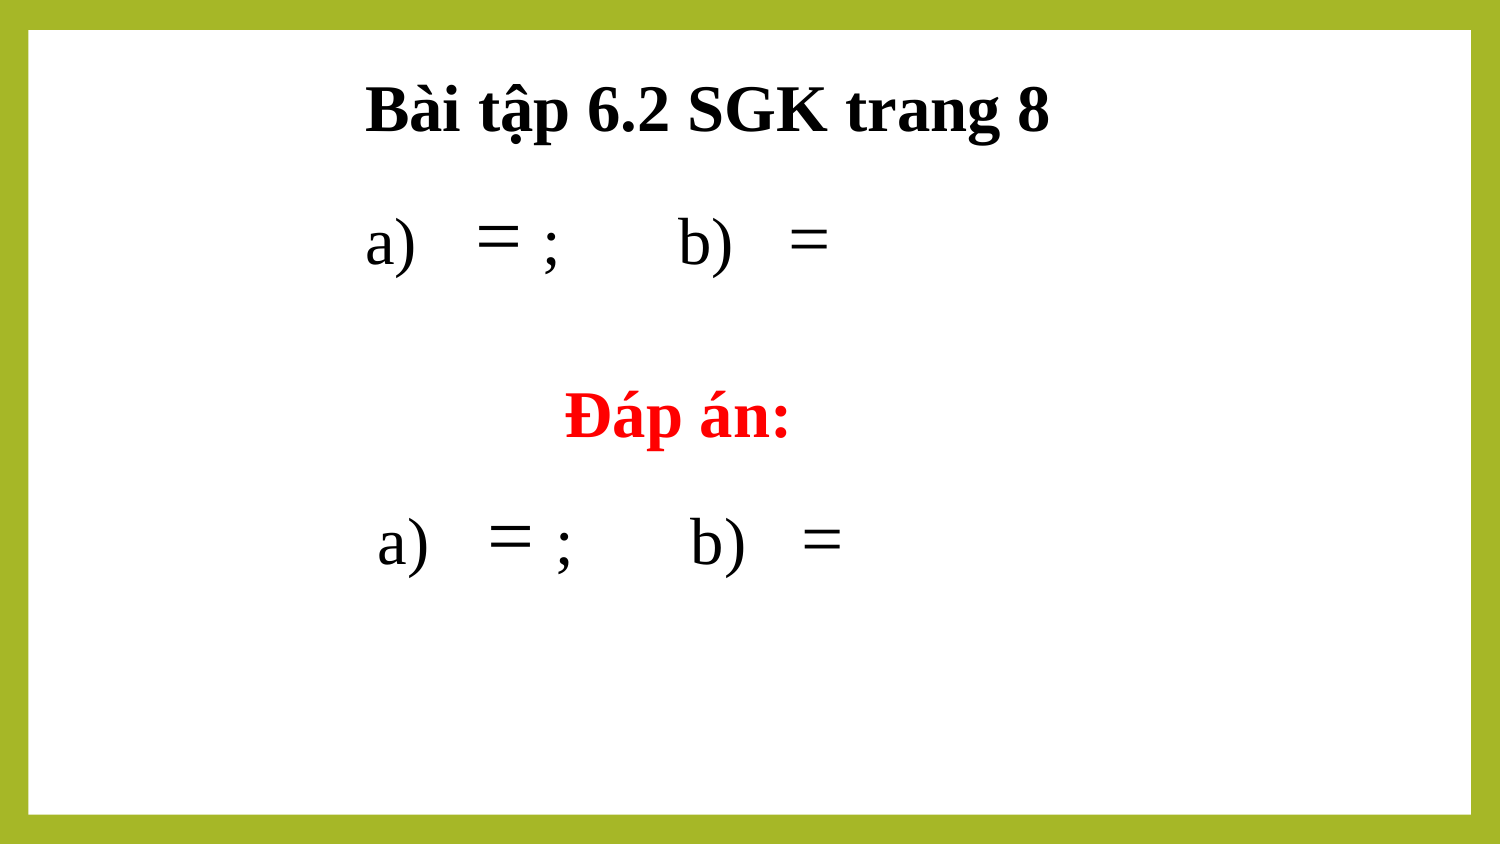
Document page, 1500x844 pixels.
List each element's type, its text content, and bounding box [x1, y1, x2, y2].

text_box Đáp án: [549, 363, 1328, 459]
